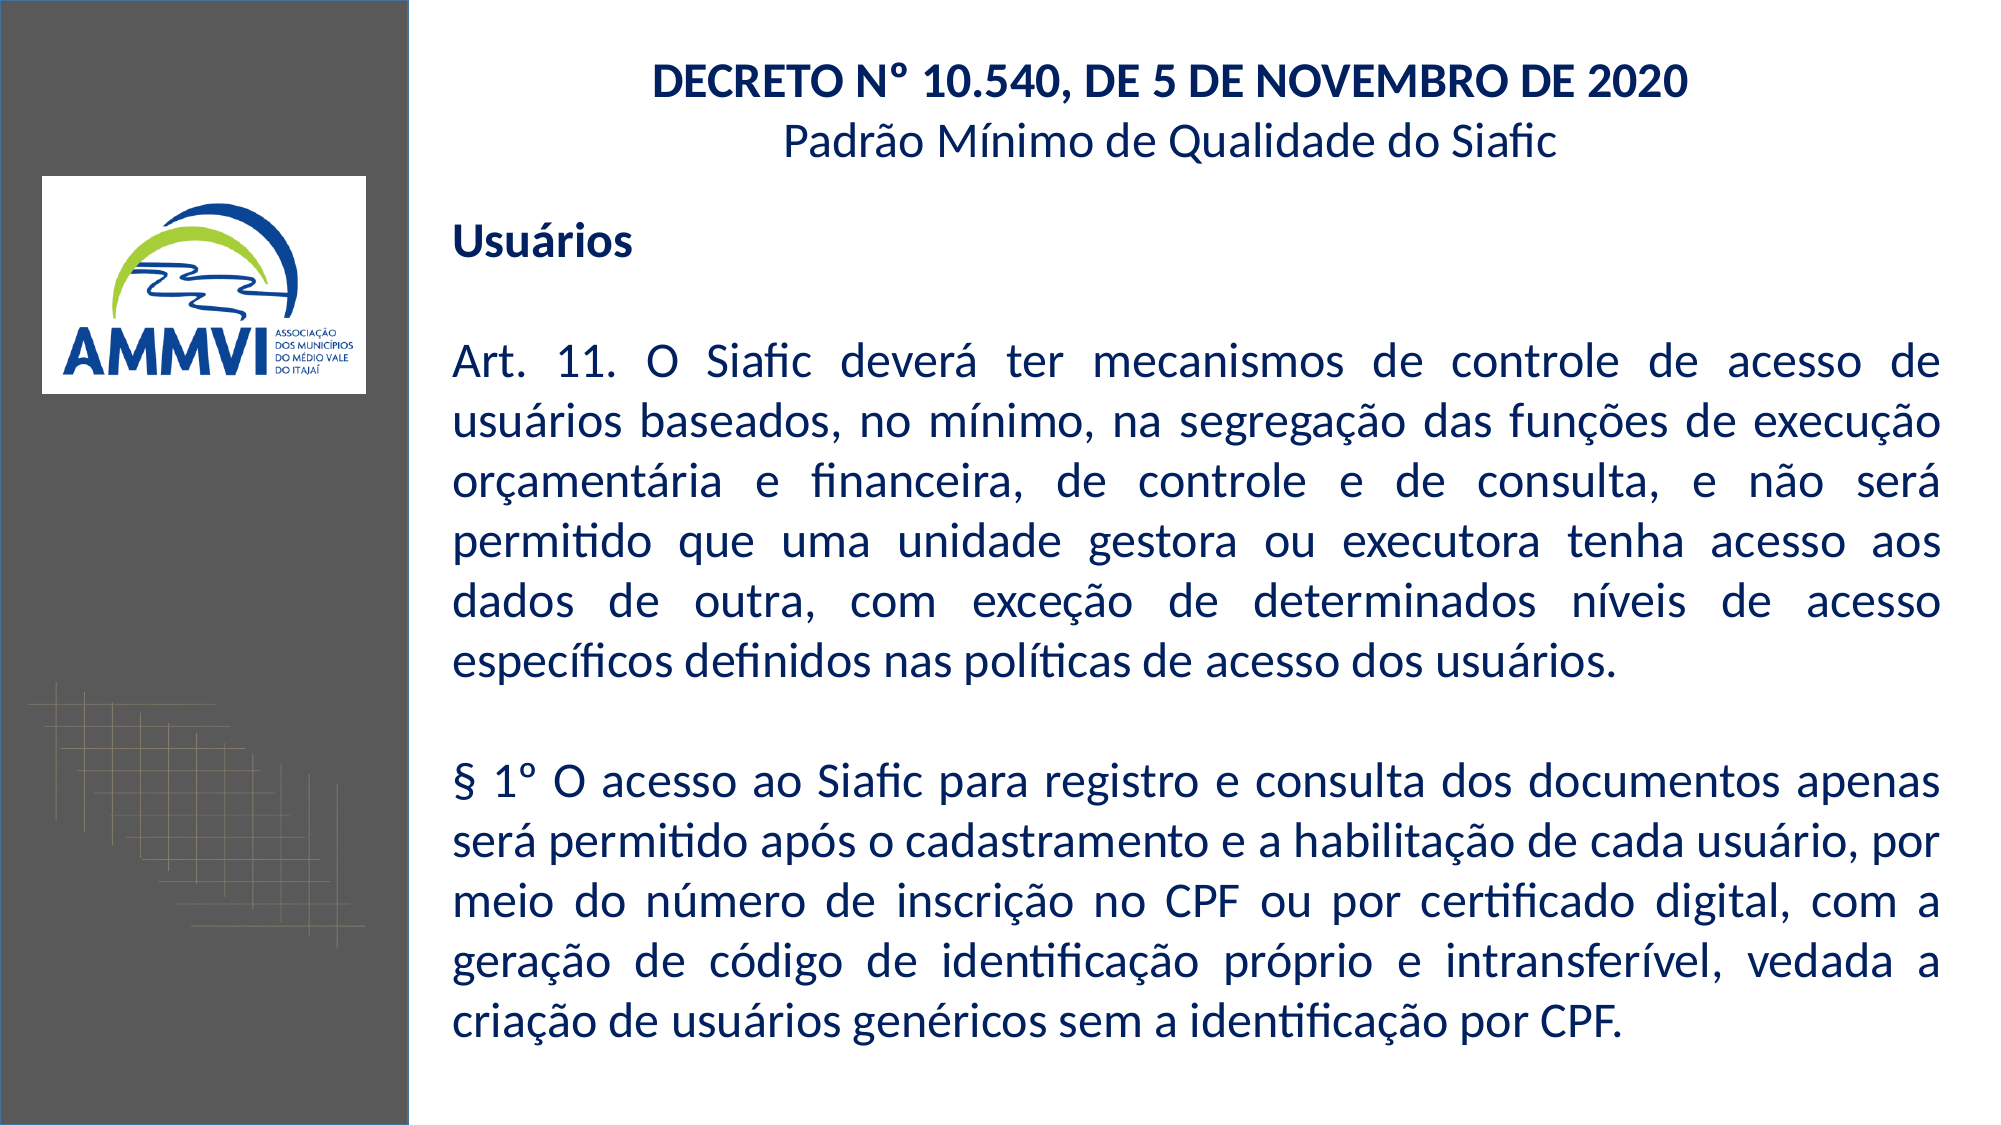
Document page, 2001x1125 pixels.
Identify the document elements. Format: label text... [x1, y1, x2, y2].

text_box DECRETO Nº 10.540, DE 5 DE NOVEMBRO DE 2020 Padrão Mínimo de Qualidade do Siafic [637, 40, 1715, 175]
picture [42, 176, 366, 394]
text_box [0, 0, 409, 1125]
text_box Usuários Art. 11. O Siafic deverá ter mecanismos de controle de acesso de usuários baseados, no mínimo, na segregação das funções de execução orçamentária e financeira, de controle e de consulta, e não será permitido que uma unidade gestora ou executora tenha acesso aos dados de outra, com exceção de determinados níveis de acesso específicos definidos nas políticas de acesso dos usuários. § 1º O acesso ao Siafic para registro e consulta dos documentos apenas será permitido após o cadastramento e a habilitação de cada usuário, por meio do número de inscrição no CPF ou por certificado digital, com a geração de código de identificação próprio e intransferível, vedada a criação de usuários genéricos sem a identificação por CPF. [437, 200, 1958, 1055]
